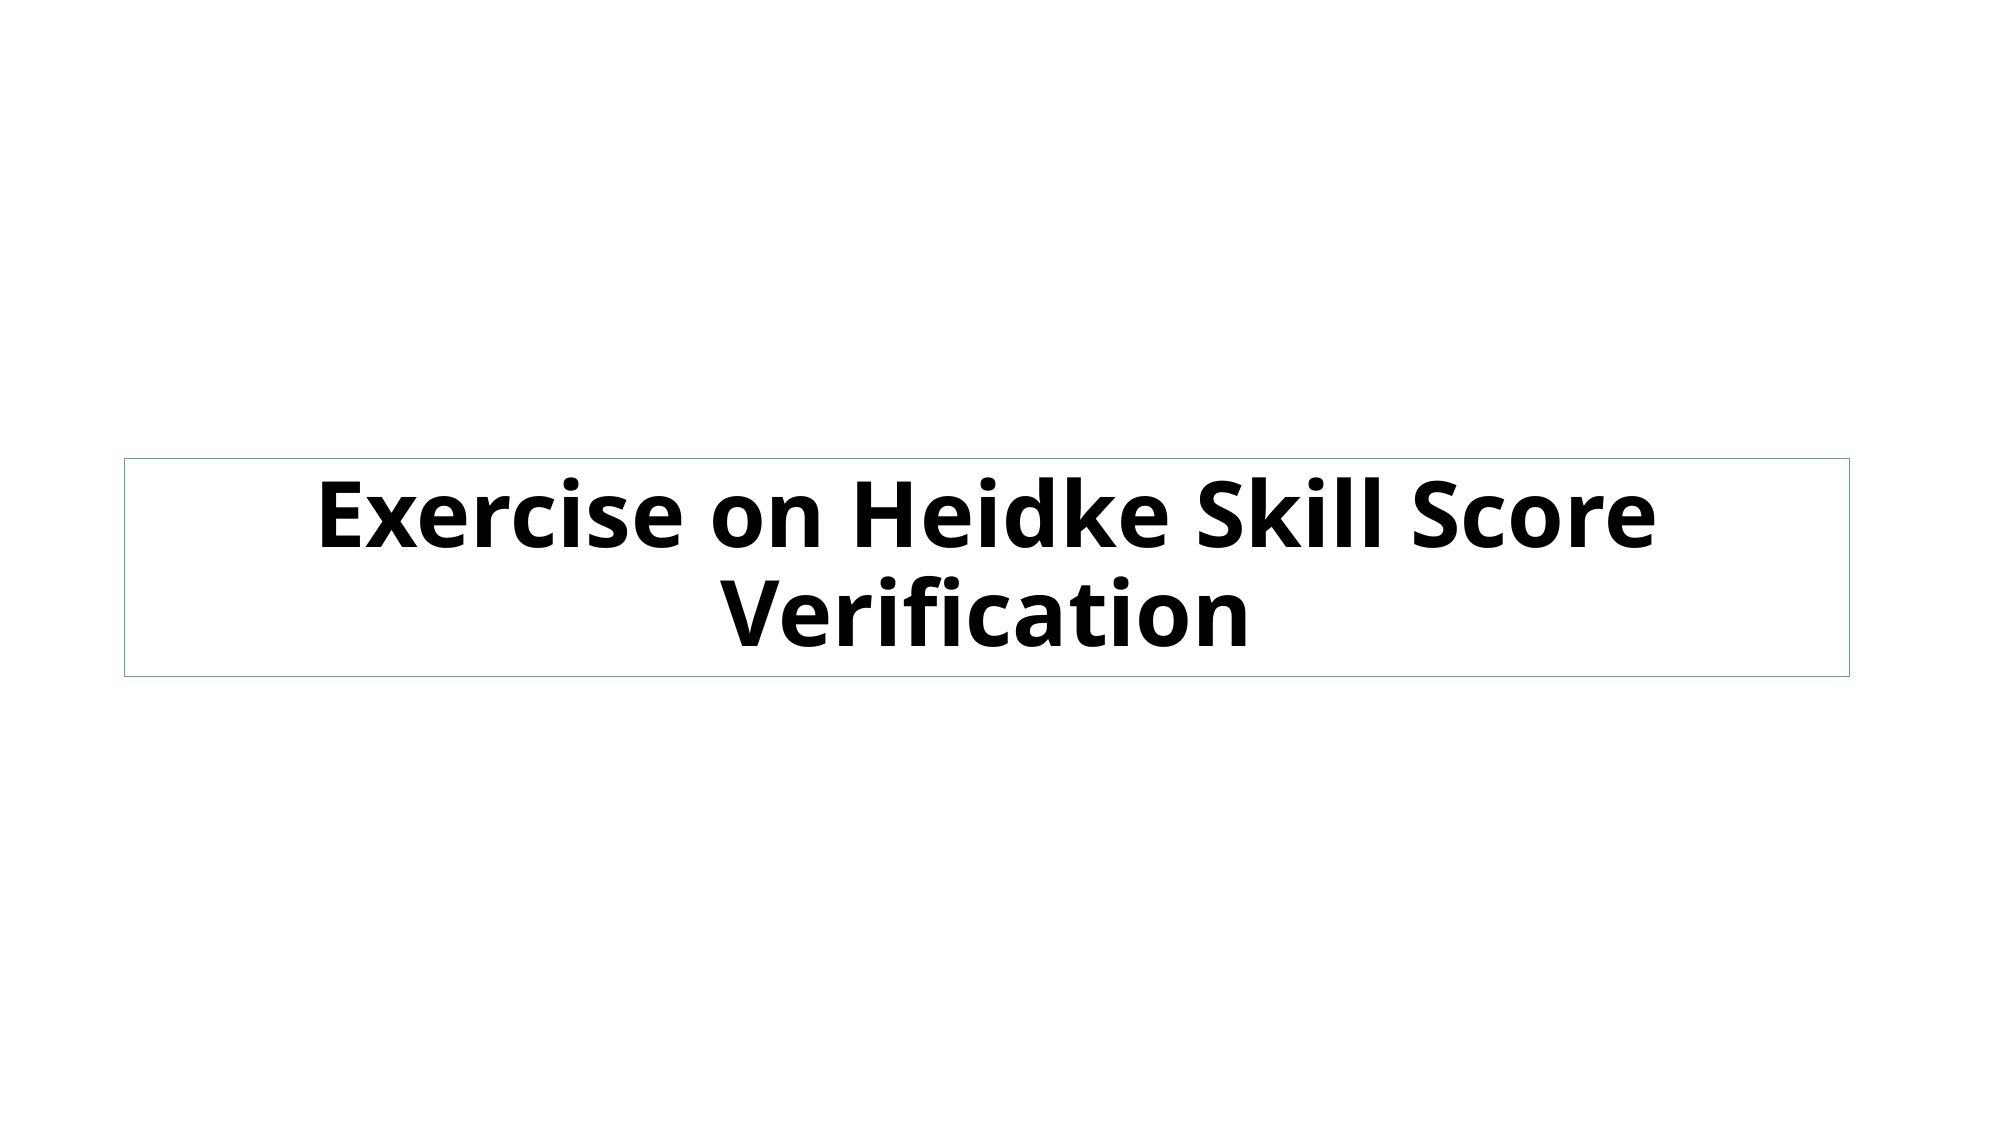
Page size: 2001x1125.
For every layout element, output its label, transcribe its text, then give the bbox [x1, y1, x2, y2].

title Exercise on Heidke Skill Score Verification [124, 458, 1850, 677]
